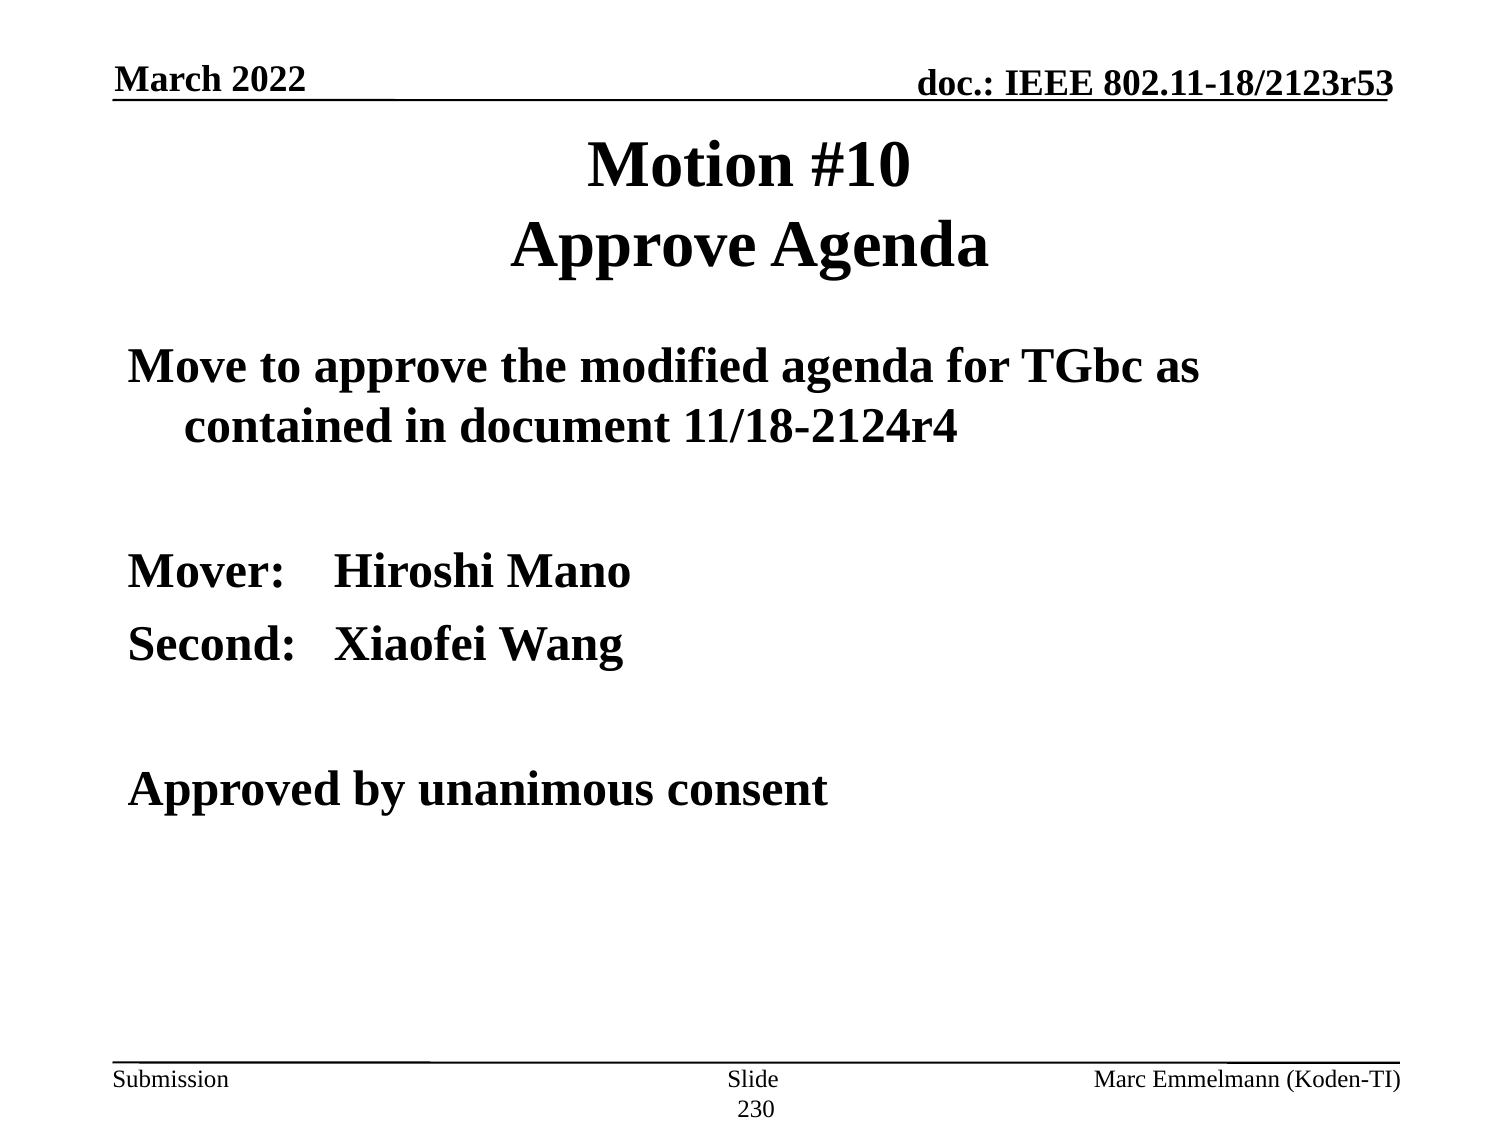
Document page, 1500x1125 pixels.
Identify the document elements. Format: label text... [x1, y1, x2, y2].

title Motion #10 Approve Agenda [112, 112, 1388, 288]
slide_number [114, 54, 423, 100]
footer Marc Emmelmann (Koden-TI) [878, 1061, 1402, 1093]
slide_number Slide 230 [712, 1061, 800, 1123]
list Move to approve the modified agenda for TGbc as contained in document 11/18-2124r4 Mover: Hiroshi Mano Second: Xiaofei Wang Approved by unanimous consent [112, 324, 1388, 1000]
